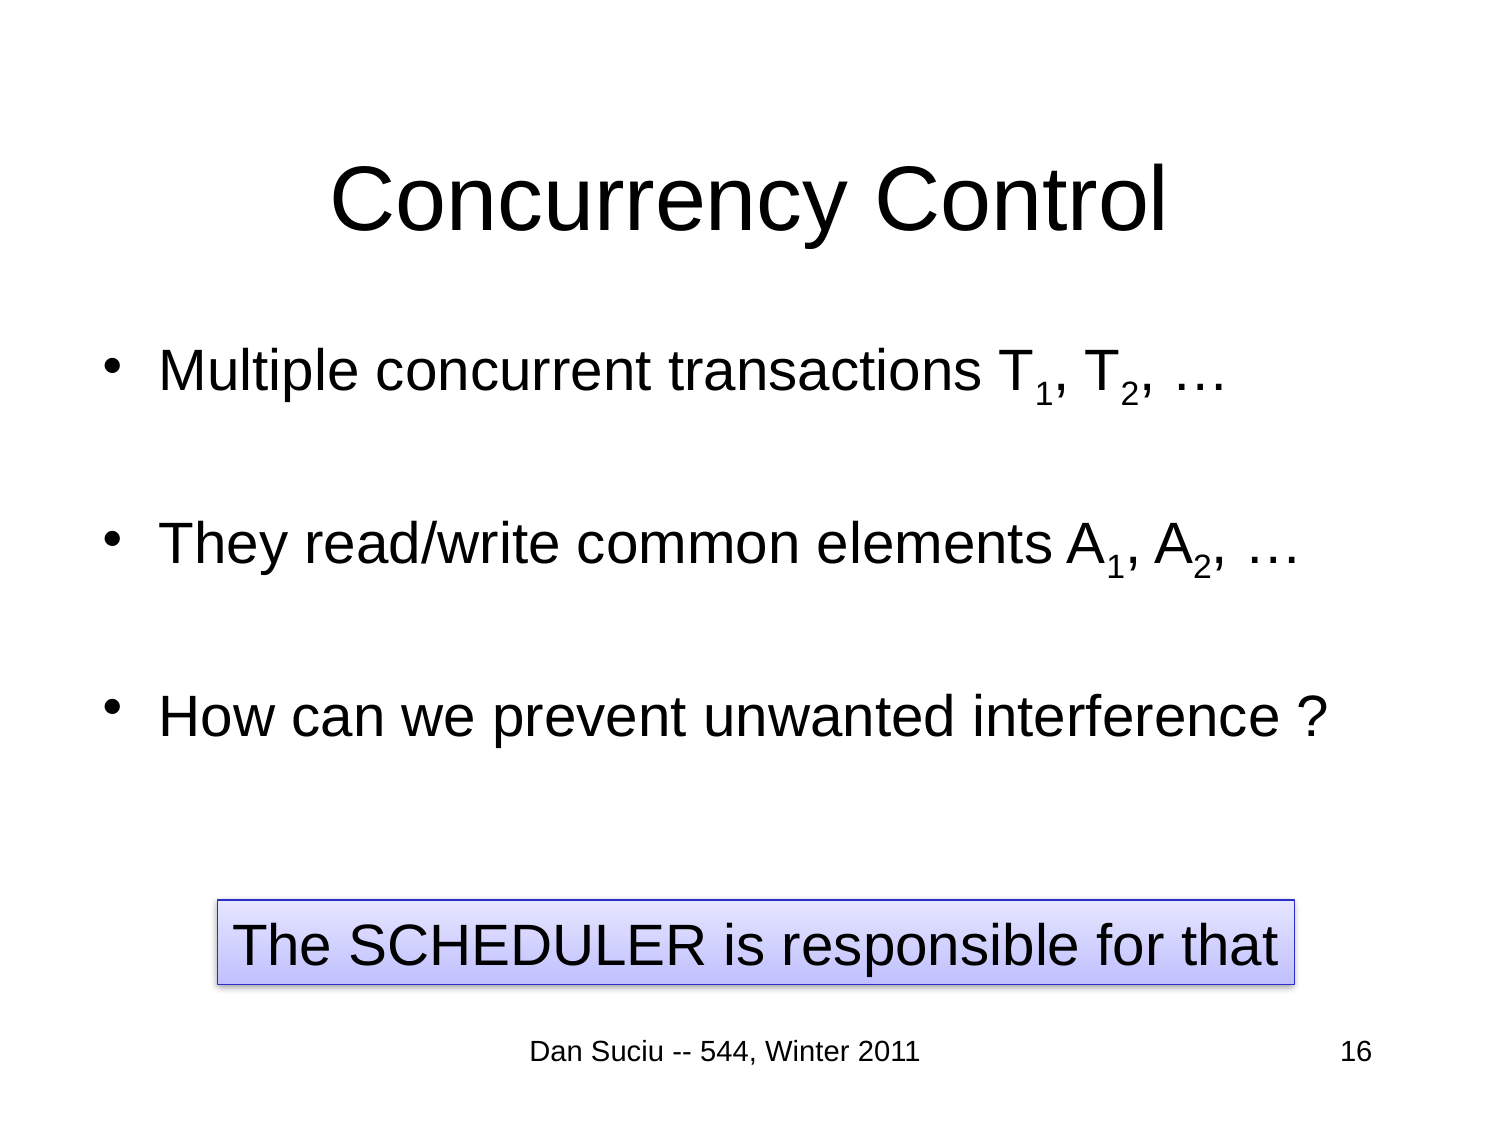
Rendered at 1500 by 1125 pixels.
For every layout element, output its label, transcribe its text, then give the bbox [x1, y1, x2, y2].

slide_number 16 [1074, 1024, 1388, 1101]
list Multiple concurrent transactions T1, T2, … They read/write common elements A1, A2, … How can we prevent unwanted interference ? [87, 324, 1438, 1001]
title Concurrency Control [112, 99, 1388, 288]
footer Dan Suciu -- 544, Winter 2011 [512, 1024, 988, 1101]
text_box The SCHEDULER is responsible for that [217, 899, 1295, 985]
